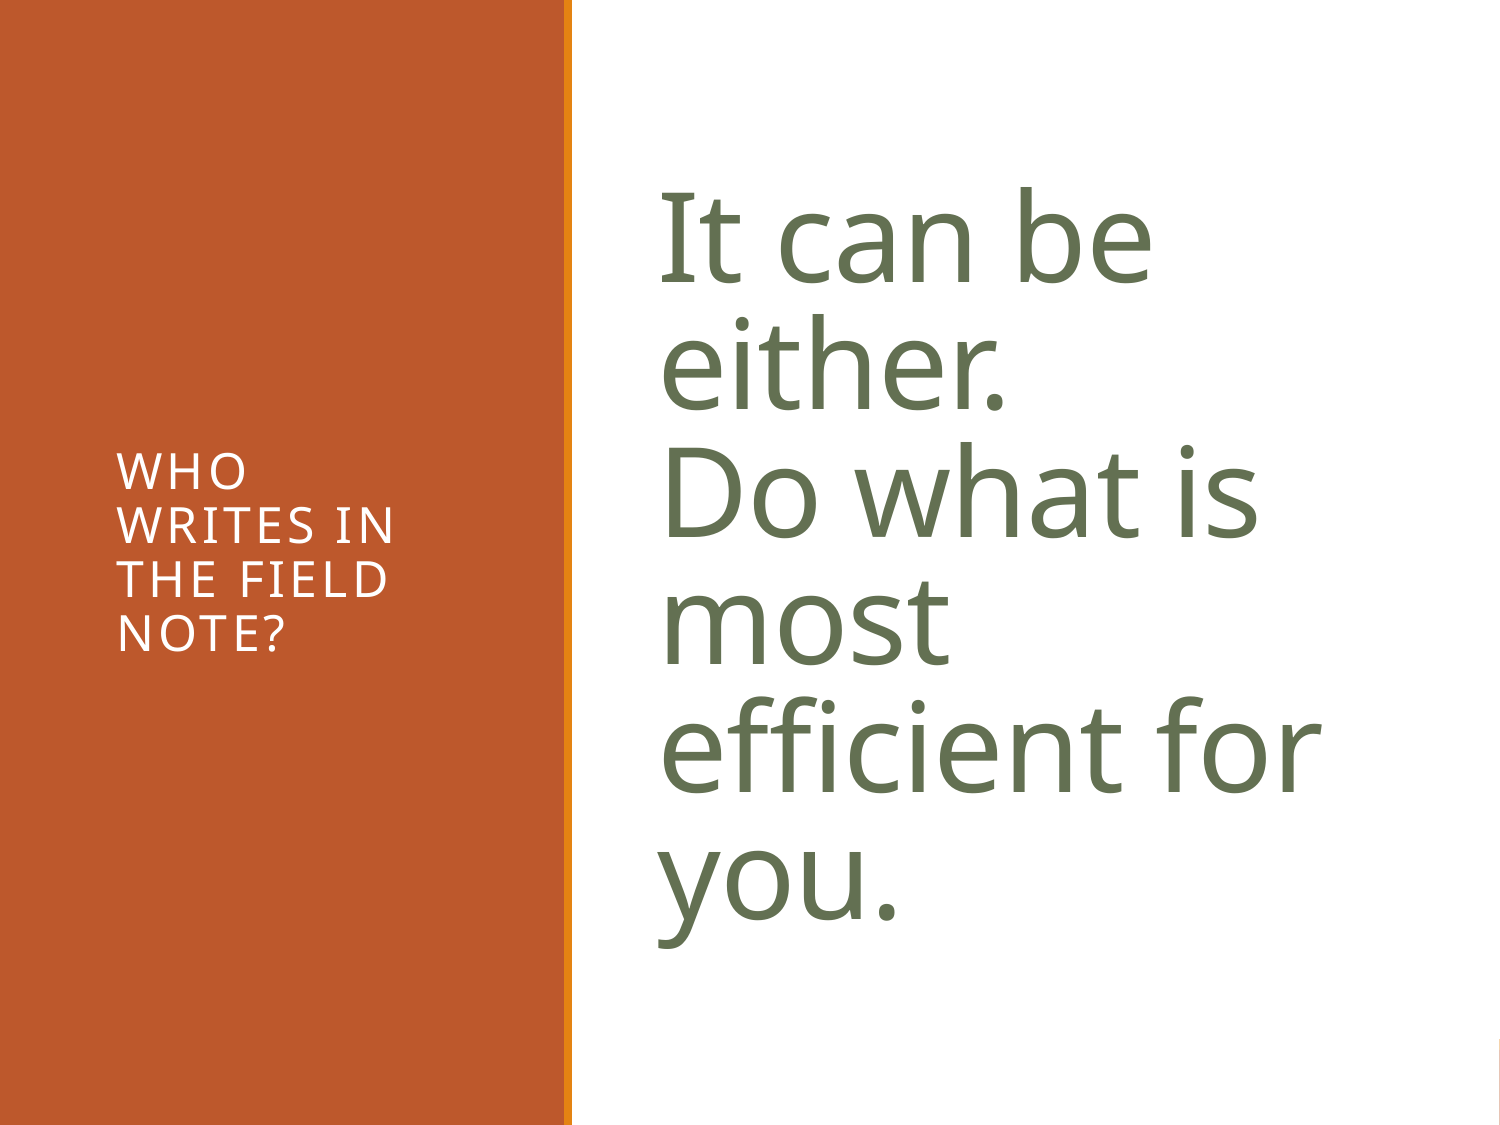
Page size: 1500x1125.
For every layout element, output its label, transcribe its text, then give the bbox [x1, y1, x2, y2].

text_box [0, 0, 563, 1125]
text_box [563, 0, 573, 709]
text_box [573, 0, 1500, 1125]
list Who writes in the field note? [101, 190, 463, 919]
text_box [563, 721, 573, 1125]
title It can be either. Do what is most efficient for you. [642, 158, 1381, 967]
